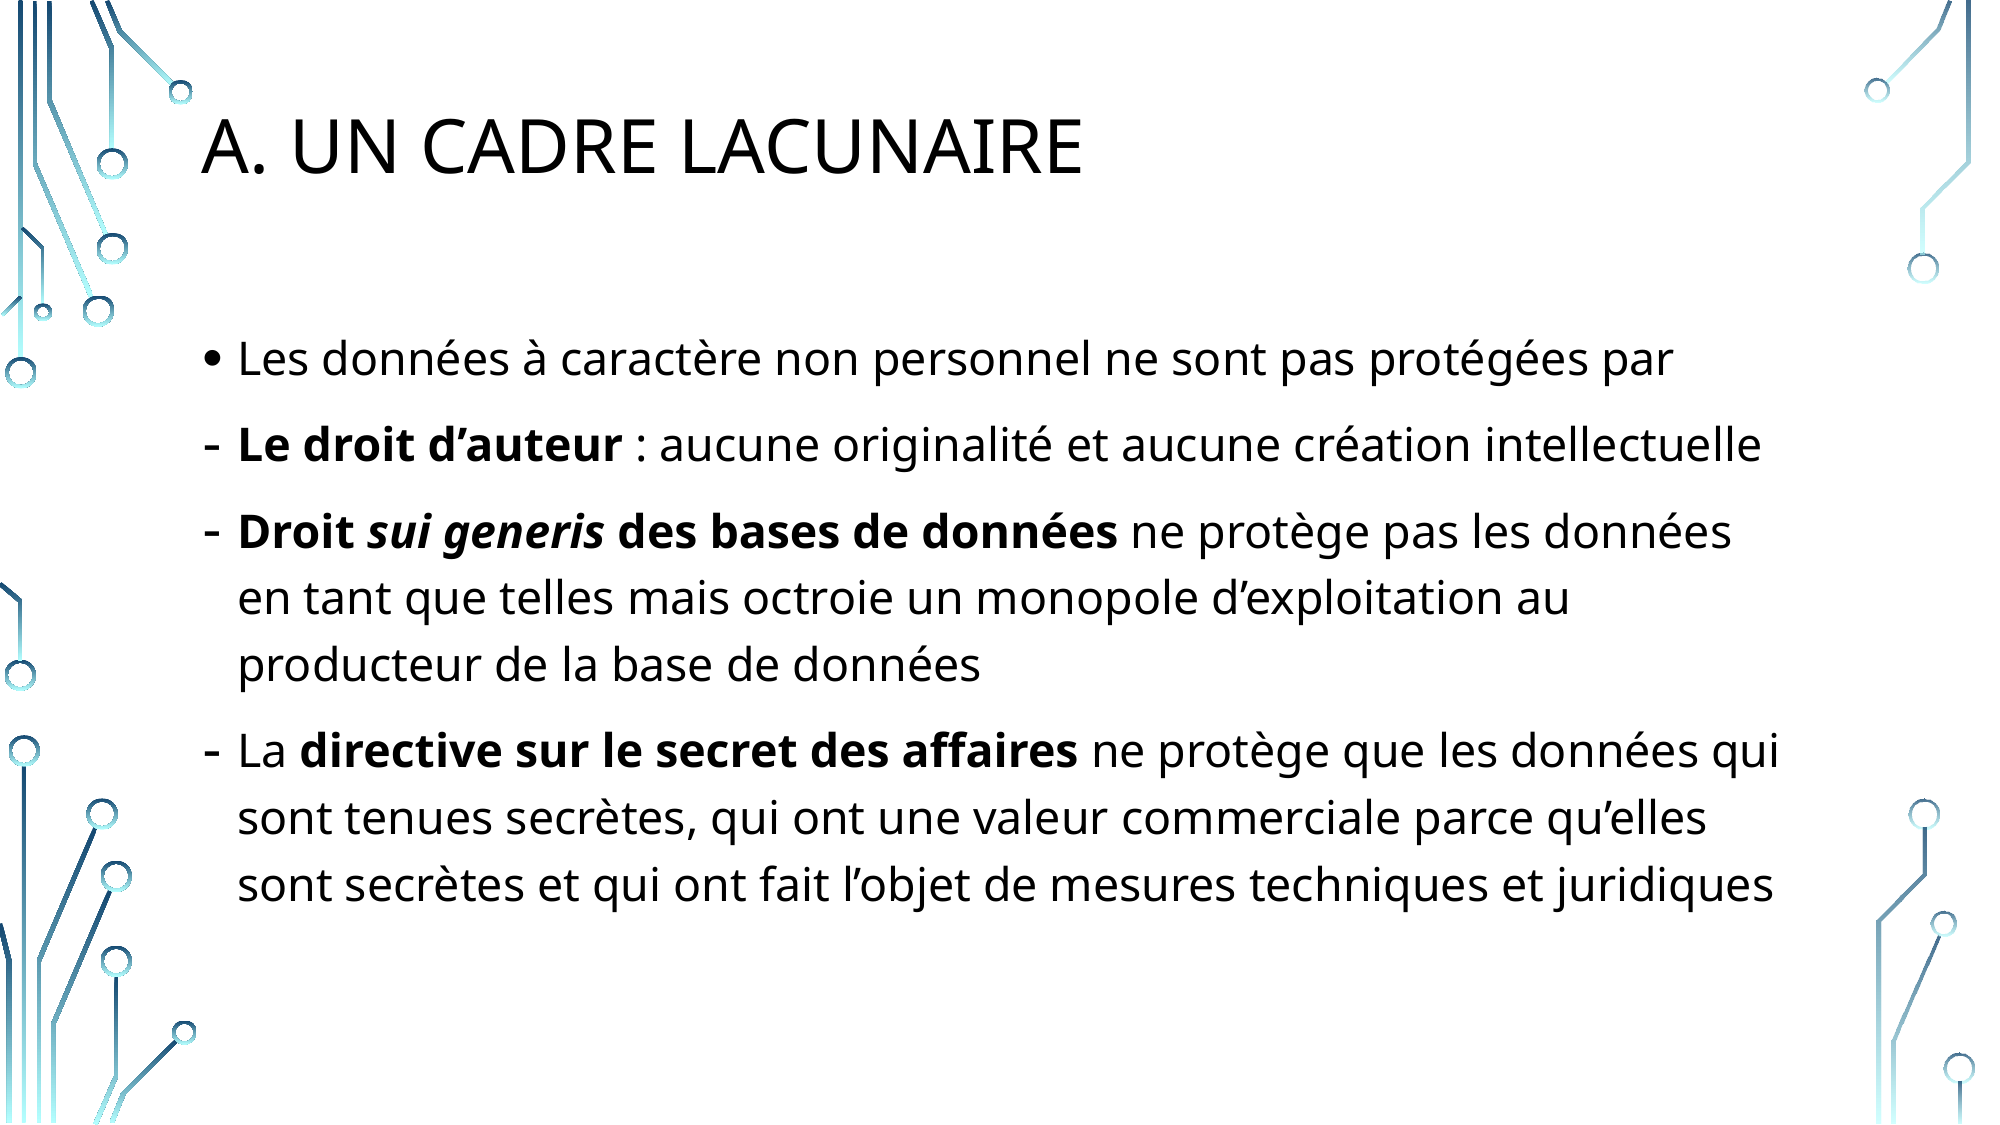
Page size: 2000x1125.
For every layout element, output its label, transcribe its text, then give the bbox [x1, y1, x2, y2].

text_box A. Un cadre lacunaire [187, 101, 1945, 344]
list Les données à caractère non personnel ne sont pas protégées par Le droit d’auteur : aucune originalité et aucune création intellectuelle Droit sui generis des bases de données ne protège pas les données en tant que telles mais octroie un monopole d’exploitation au producteur de la base de données La directive sur le secret des affaires ne protège que les données qui sont tenues secrètes, qui ont une valeur commerciale parce qu’elles sont secrètes et qui ont fait l’objet de mesures techniques et juridiques [187, 344, 1812, 950]
